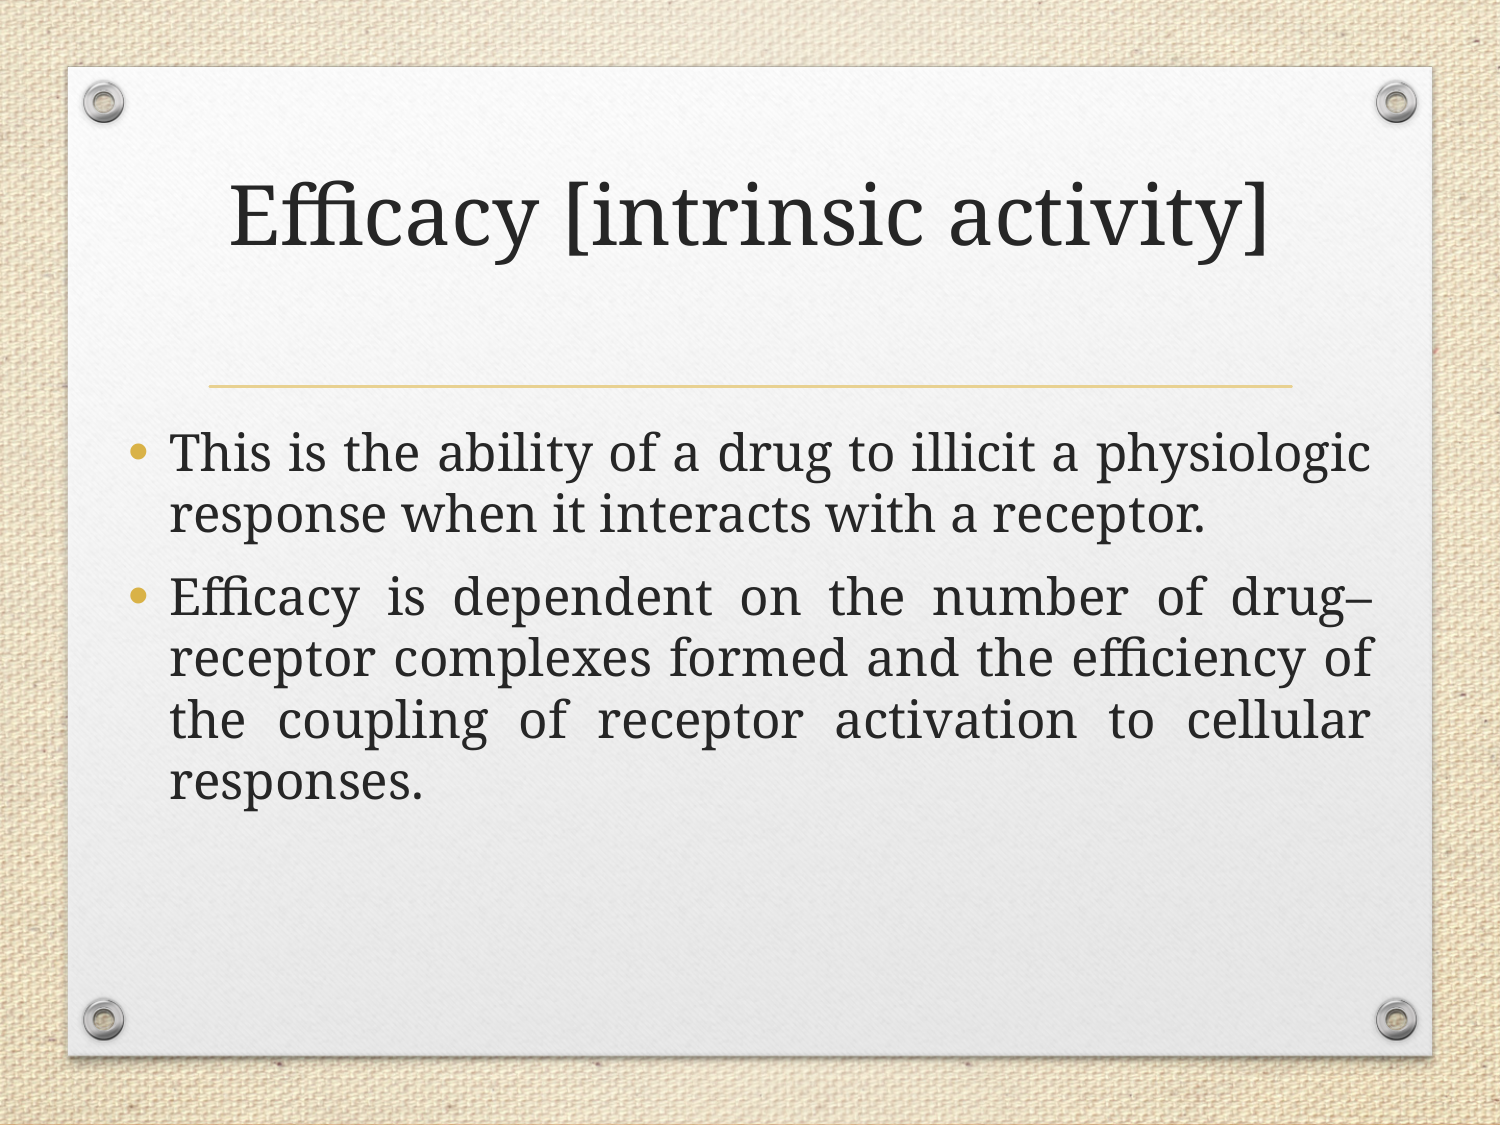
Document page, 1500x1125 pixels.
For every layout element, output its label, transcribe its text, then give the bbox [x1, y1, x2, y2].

list This is the ability of a drug to illicit a physiologic response when it interacts with a receptor. Efficacy is dependent on the number of drug–receptor complexes formed and the efficiency of the coupling of receptor activation to cellular responses. [113, 412, 1389, 875]
title Efficacy [intrinsic activity] [193, 150, 1309, 275]
picture [0, 0, 1500, 1125]
